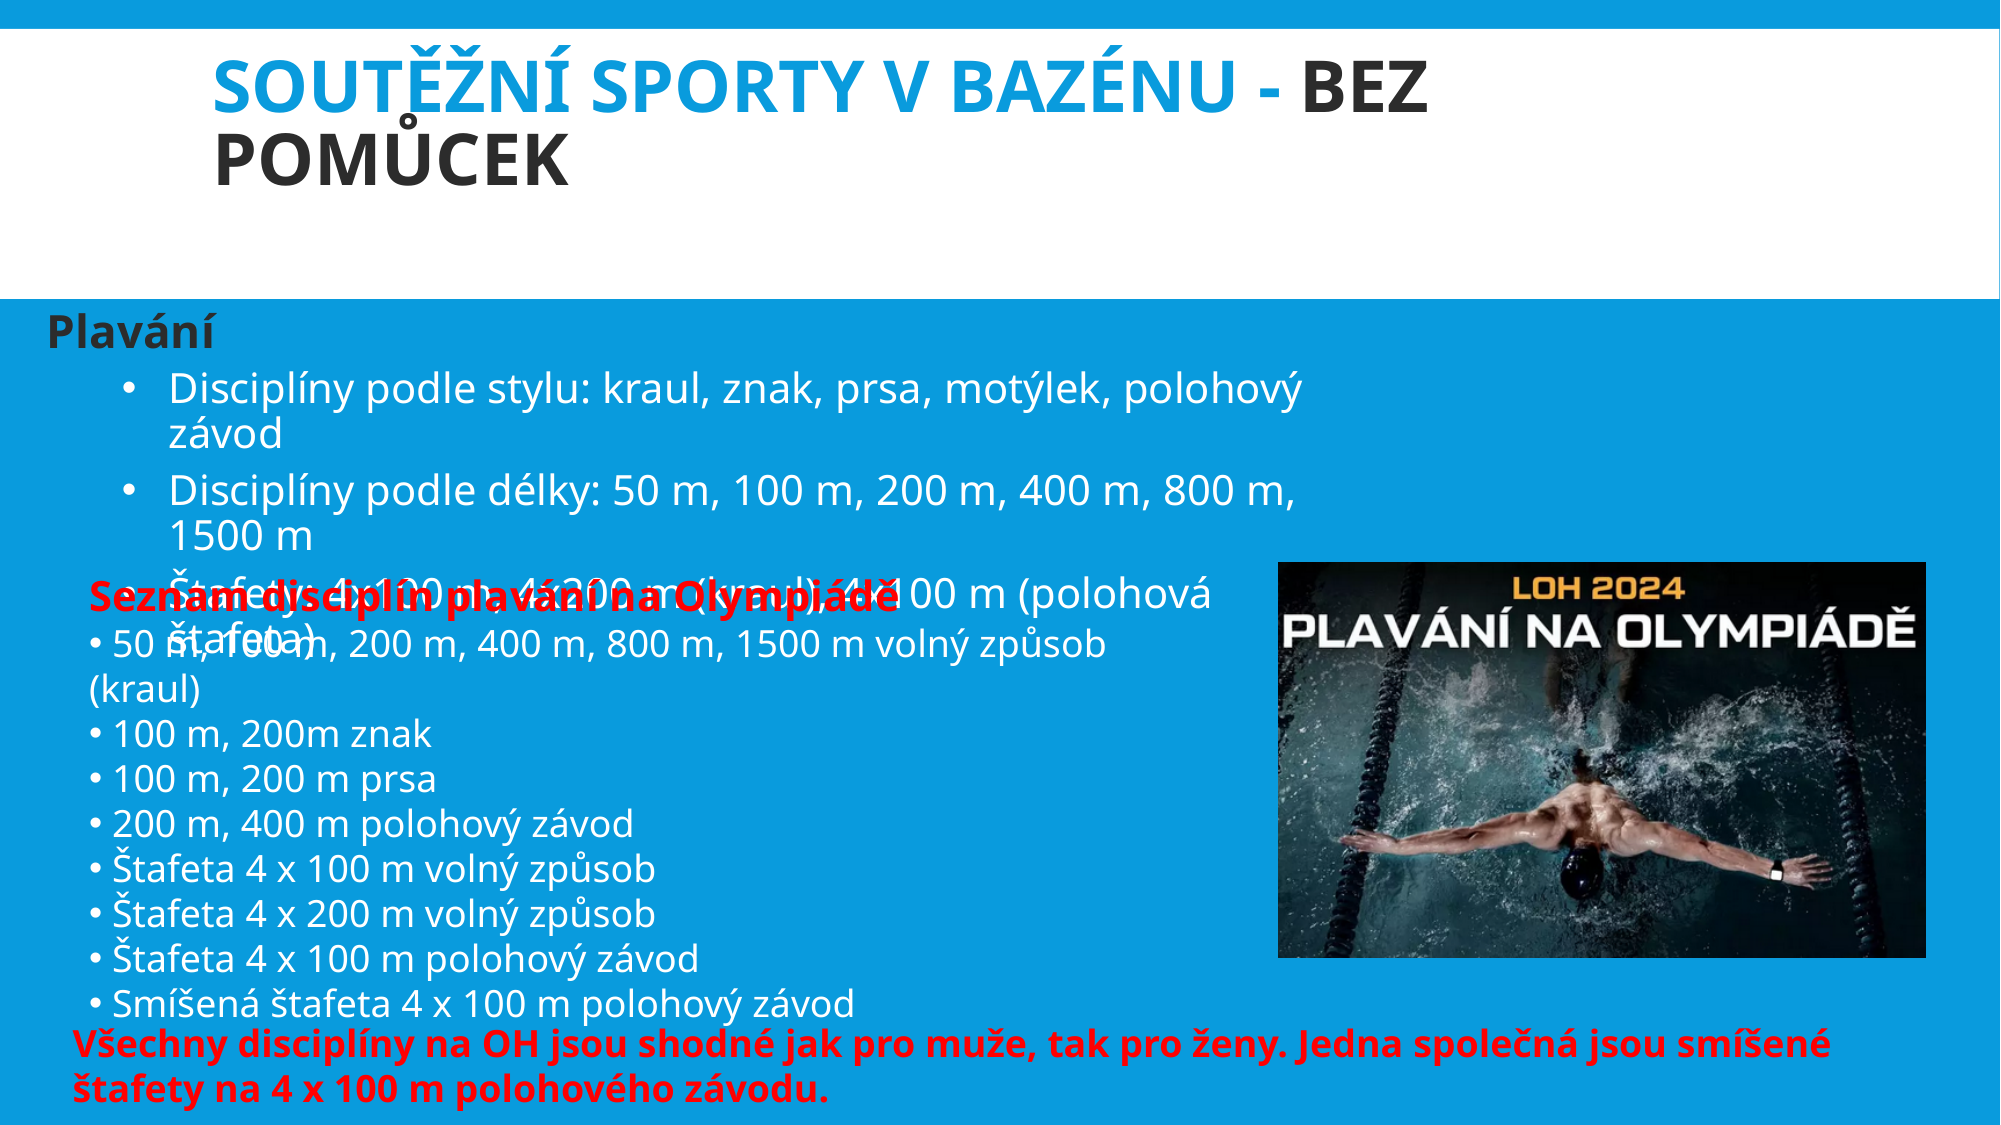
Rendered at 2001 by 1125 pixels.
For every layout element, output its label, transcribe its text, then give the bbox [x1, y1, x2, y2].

text_box Všechny disciplíny na OH jsou shodné jak pro muže, tak pro ženy. Jedna společná jsou smíšené štafety na 4 x 100 m polohového závodu. [57, 1012, 1937, 1118]
text_box Seznam disciplín plavání na Olympiádě 50 m, 100 m, 200 m, 400 m, 800 m, 1500 m volný způsob (kraul) 100 m, 200m znak 100 m, 200 m prsa 200 m, 400 m polohový závod Štafeta 4 x 100 m volný způsob Štafeta 4 x 200 m volný způsob Štafeta 4 x 100 m polohový závod Smíšená štafeta 4 x 100 m polohový závod [74, 562, 1194, 1012]
list Plavání Disciplíny podle stylu: kraul, znak, prsa, motýlek, polohový závod Disciplíny podle délky: 50 m, 100 m, 200 m, 400 m, 800 m, 1500 m Štafety: 4x100 m, 4x200 m (kraul), 4x100 m (polohová štafeta) [31, 301, 1324, 992]
picture [1279, 563, 1925, 957]
title Soutěžní Sporty v bazénu - Bez pomůcek [197, 46, 1803, 295]
